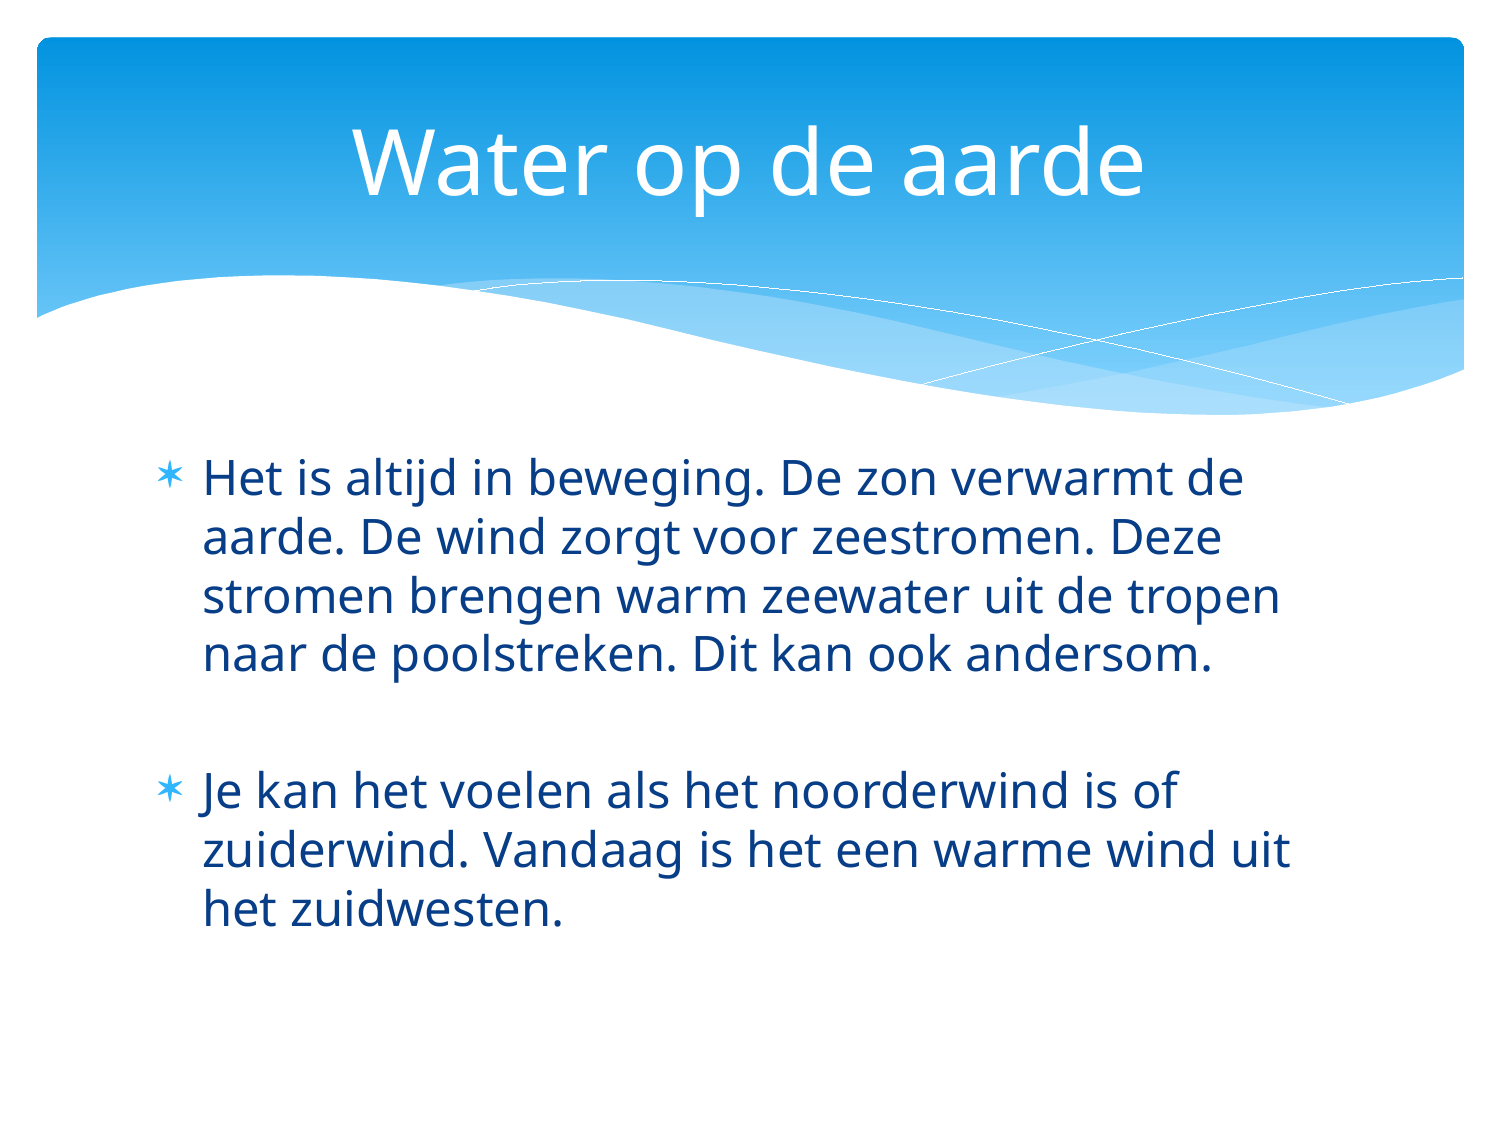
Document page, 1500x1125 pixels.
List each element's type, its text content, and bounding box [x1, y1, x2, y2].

list Het is altijd in beweging. De zon verwarmt de aarde. De wind zorgt voor zeestromen. Deze stromen brengen warm zeewater uit de tropen naar de poolstreken. Dit kan ook andersom. Je kan het voelen als het noorderwind is of zuiderwind. Vandaag is het een warme wind uit het zuidwesten. [143, 438, 1359, 1005]
title Water op de aarde [75, 55, 1425, 261]
